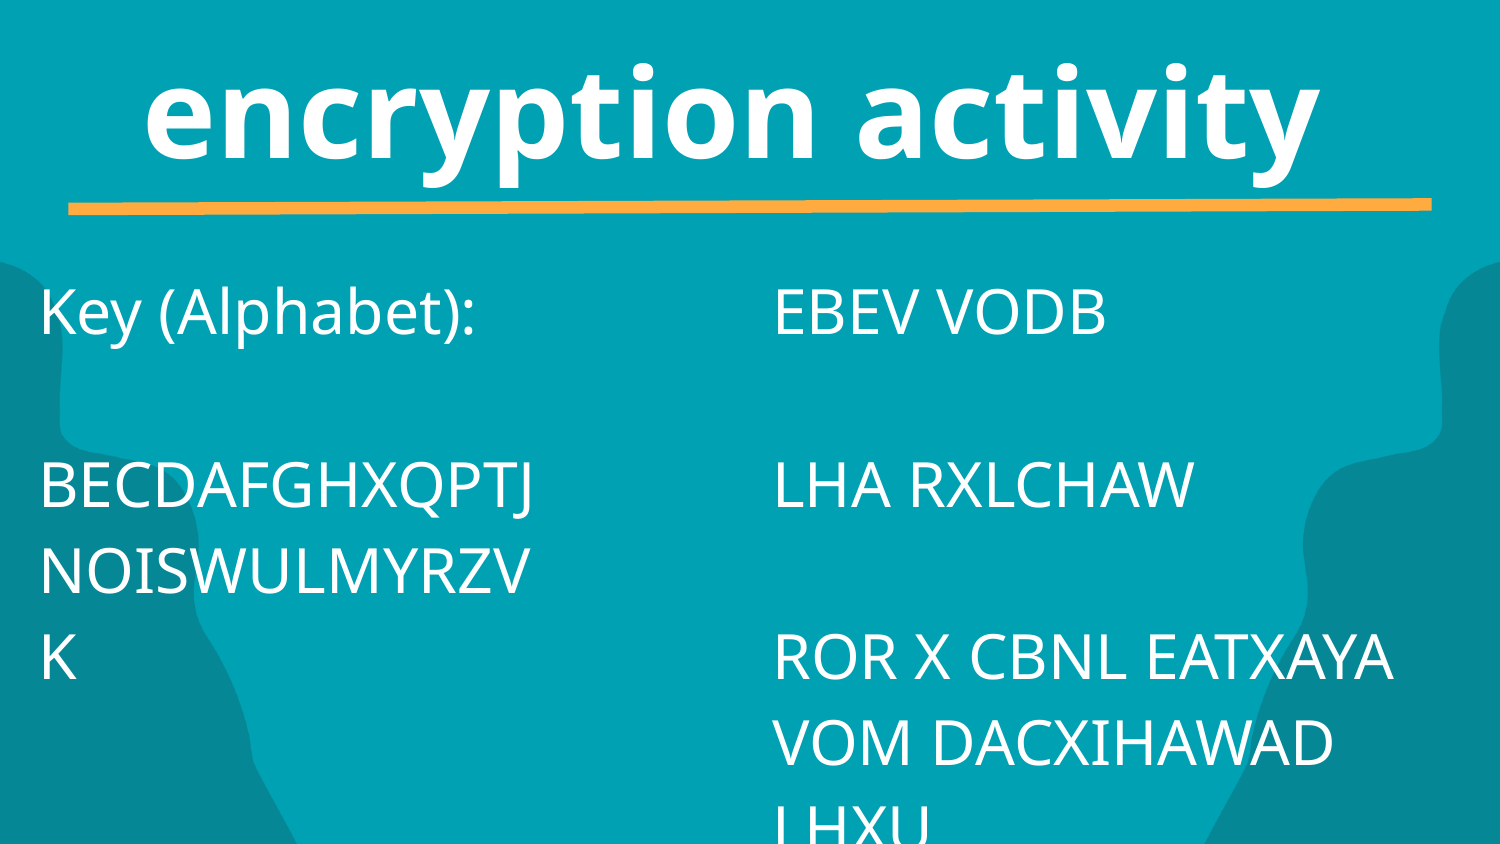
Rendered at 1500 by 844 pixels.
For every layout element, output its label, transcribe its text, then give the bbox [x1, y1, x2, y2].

text_box EBEV VODB LHA RXLCHAW ROR X CBNL EATXAYA VOM DACXIHAWAD LHXU [757, 246, 1432, 688]
text_box encryption activity [33, 12, 1432, 205]
picture [0, 0, 1500, 844]
text_box Key (Alphabet): BECDAFGHXQPTJNOISWULMYRZVK [23, 246, 564, 708]
